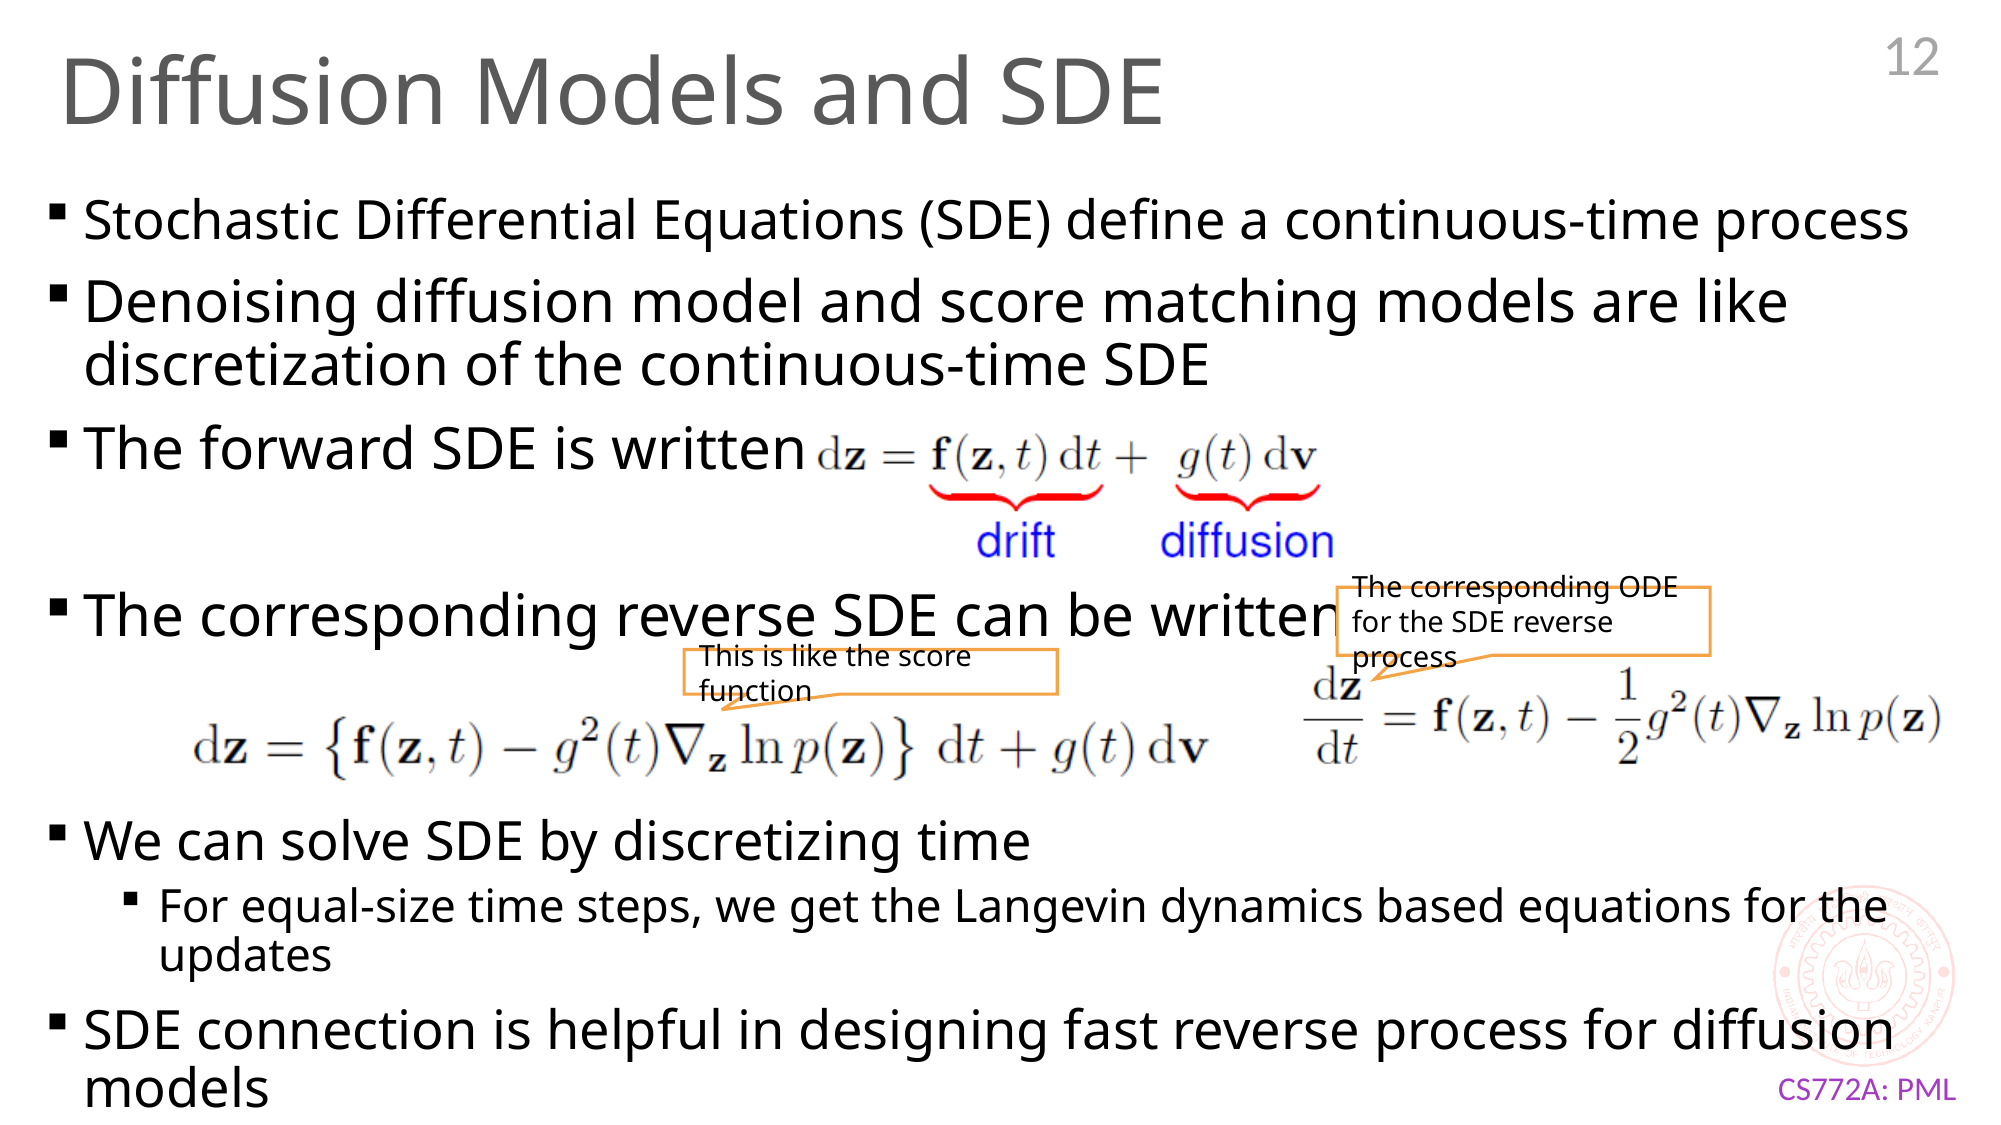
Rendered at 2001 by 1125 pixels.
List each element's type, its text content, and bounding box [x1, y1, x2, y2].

title Diffusion Models and SDE [43, 27, 1970, 163]
list Stochastic Differential Equations (SDE) define a continuous-time process Denoising diffusion model and score matching models are like discretization of the continuous-time SDE The forward SDE is written as The corresponding reverse SDE can be written as We can solve SDE by discretizing time For equal-size time steps, we get the Langevin dynamics based equations for the updates SDE connection is helpful in designing fast reverse process for diffusion models For example, we can leverage the ODE corresponding to the SDE for faster sampling [30, 185, 1989, 1114]
text_box 12 [1857, 22, 1957, 83]
picture [178, 700, 1219, 787]
picture [1289, 655, 1943, 781]
text_box The corresponding ODE for the SDE reverse process [1336, 586, 1712, 655]
text_box This is like the score function [683, 648, 1059, 700]
picture [811, 416, 1353, 572]
